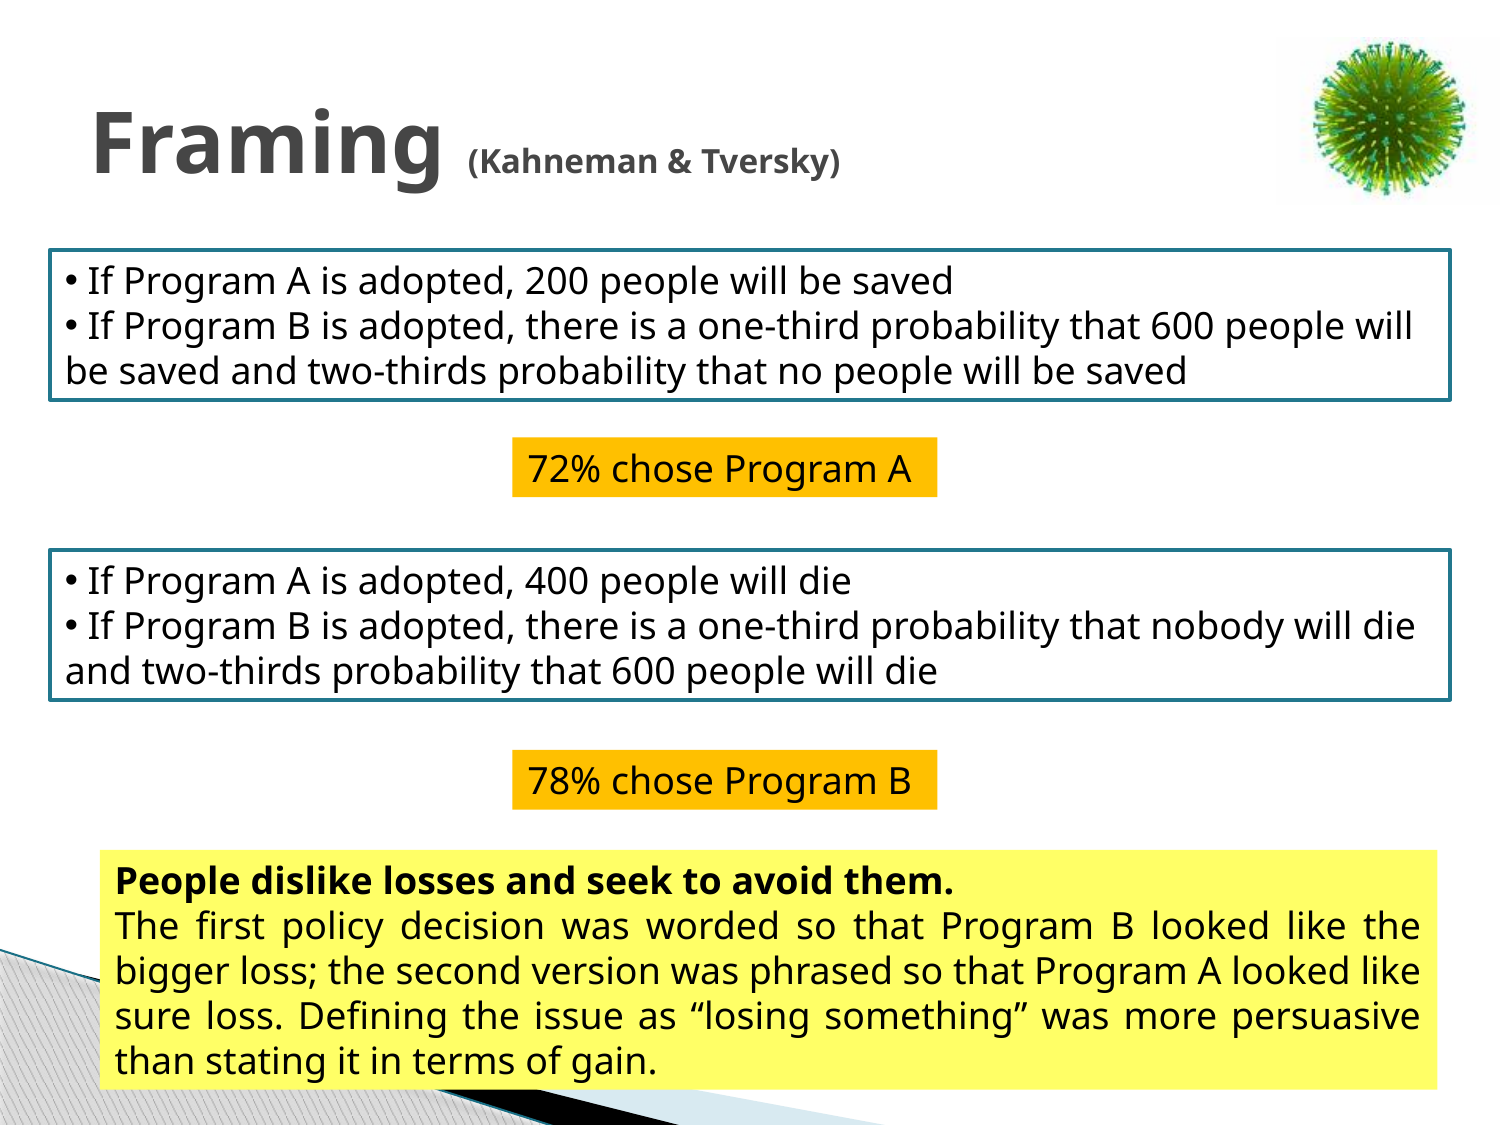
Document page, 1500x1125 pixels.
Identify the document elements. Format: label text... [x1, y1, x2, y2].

picture [1276, 37, 1500, 205]
text_box If Program A is adopted, 400 people will die If Program B is adopted, there is a one-third probability that nobody will die and two-thirds probability that 600 people will die [50, 549, 1450, 700]
text_box 72% chose Program A [512, 437, 938, 498]
title Framing (Kahneman & Tversky) [75, 45, 1425, 233]
text_box If Program A is adopted, 200 people will be saved If Program B is adopted, there is a one-third probability that 600 people will be saved and two-thirds probability that no people will be saved [50, 249, 1450, 400]
text_box People dislike losses and seek to avoid them. The first policy decision was worded so that Program B looked like the bigger loss; the second version was phrased so that Program A looked like sure loss. Defining the issue as “losing something” was more persuasive than stating it in terms of gain. [99, 849, 1438, 1090]
text_box 78% chose Program B [512, 749, 938, 810]
